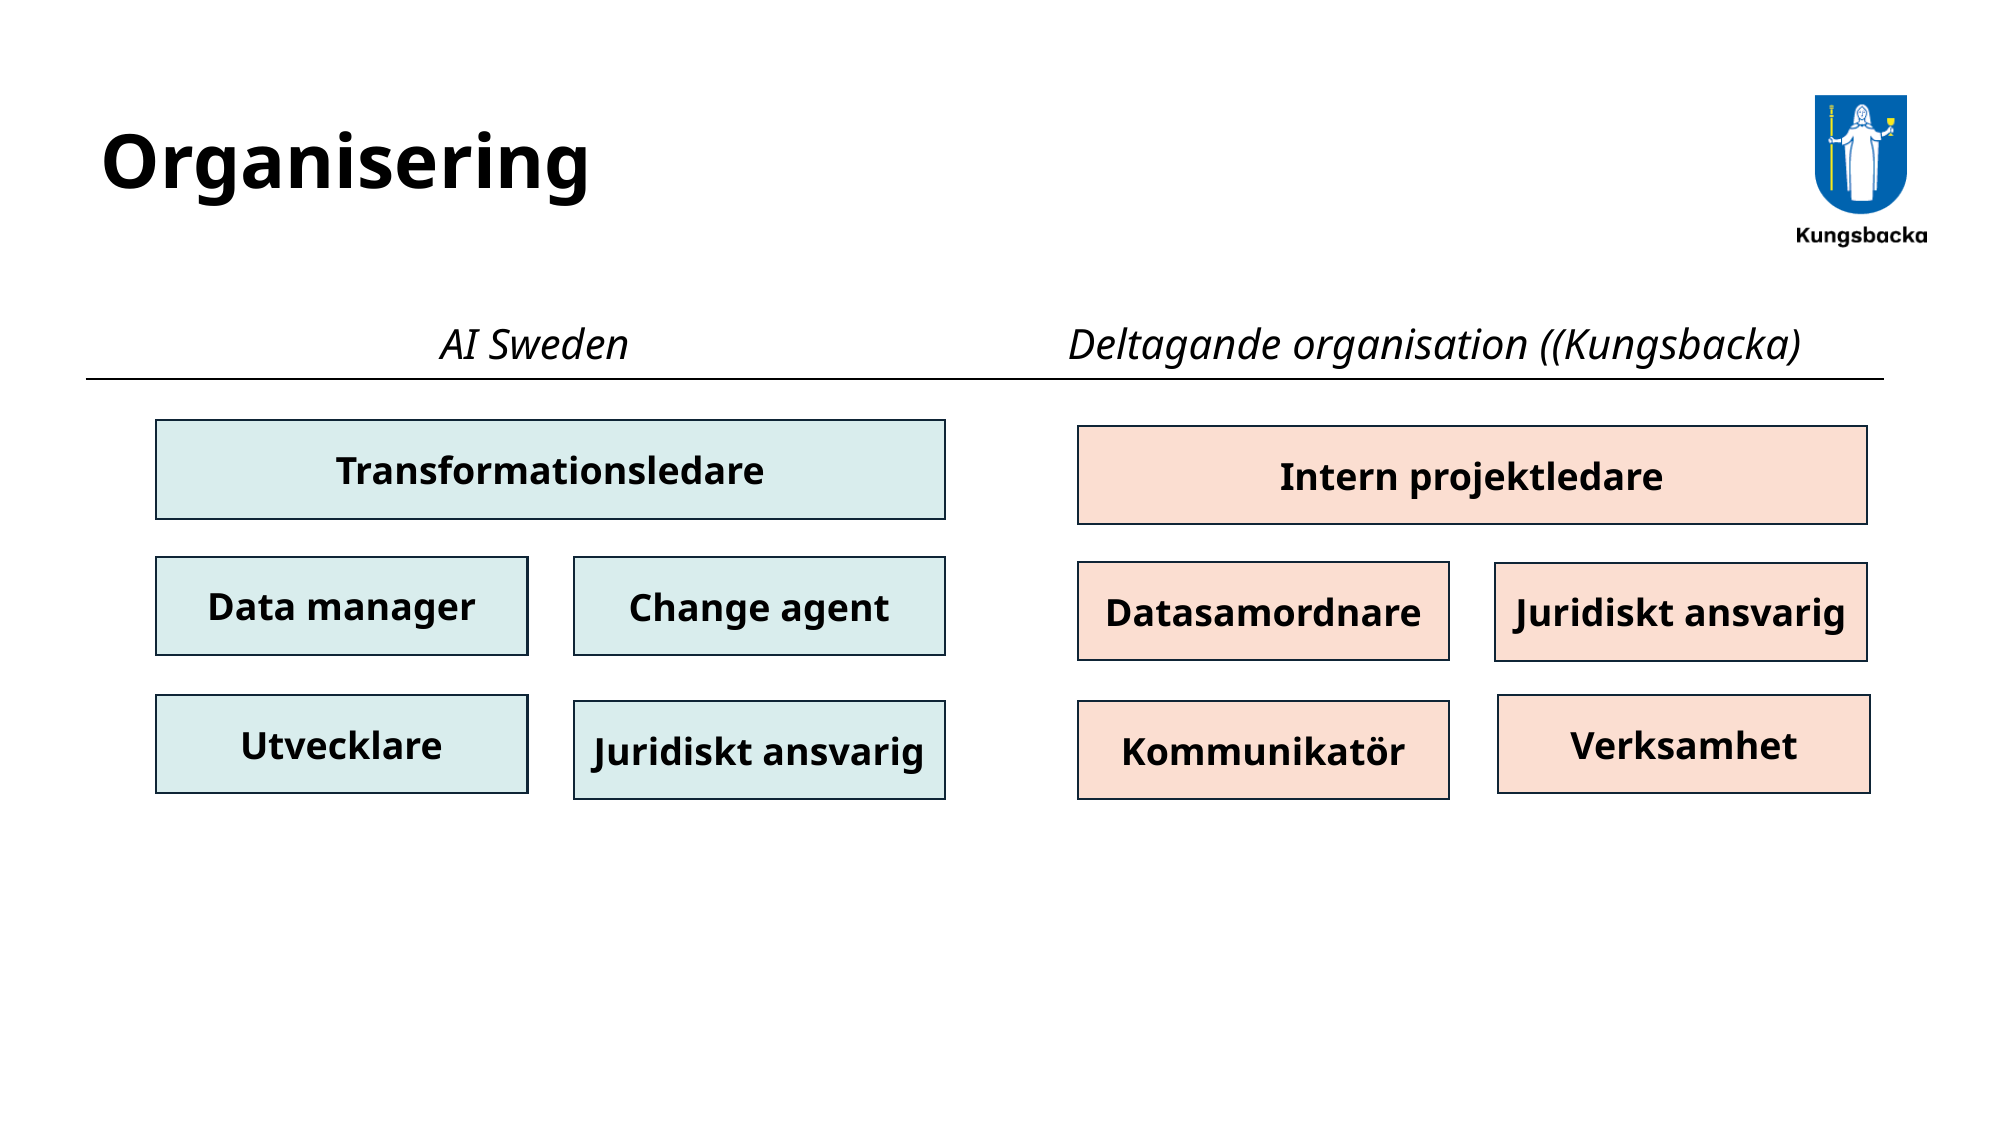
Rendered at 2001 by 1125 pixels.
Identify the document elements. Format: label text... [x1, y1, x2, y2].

text_box Data manager [155, 556, 529, 656]
text_box Verksamhet [1497, 694, 1871, 794]
text_box Utvecklare [155, 694, 529, 794]
table_header AI Sweden [86, 307, 985, 378]
text_box Transformationsledare [155, 419, 946, 520]
picture [1797, 93, 1927, 249]
text_box Juridiskt ansvarig [573, 700, 946, 800]
title Organisering [85, 76, 1722, 253]
text_box Change agent [573, 556, 946, 656]
text_box Kommunikatör [1077, 700, 1450, 800]
text_box Juridiskt ansvarig [1494, 562, 1868, 662]
table_header Deltagande organisation ((Kungsbacka) [985, 307, 1884, 378]
text_box Intern projektledare [1077, 425, 1868, 525]
text_box Datasamordnare [1077, 561, 1450, 661]
